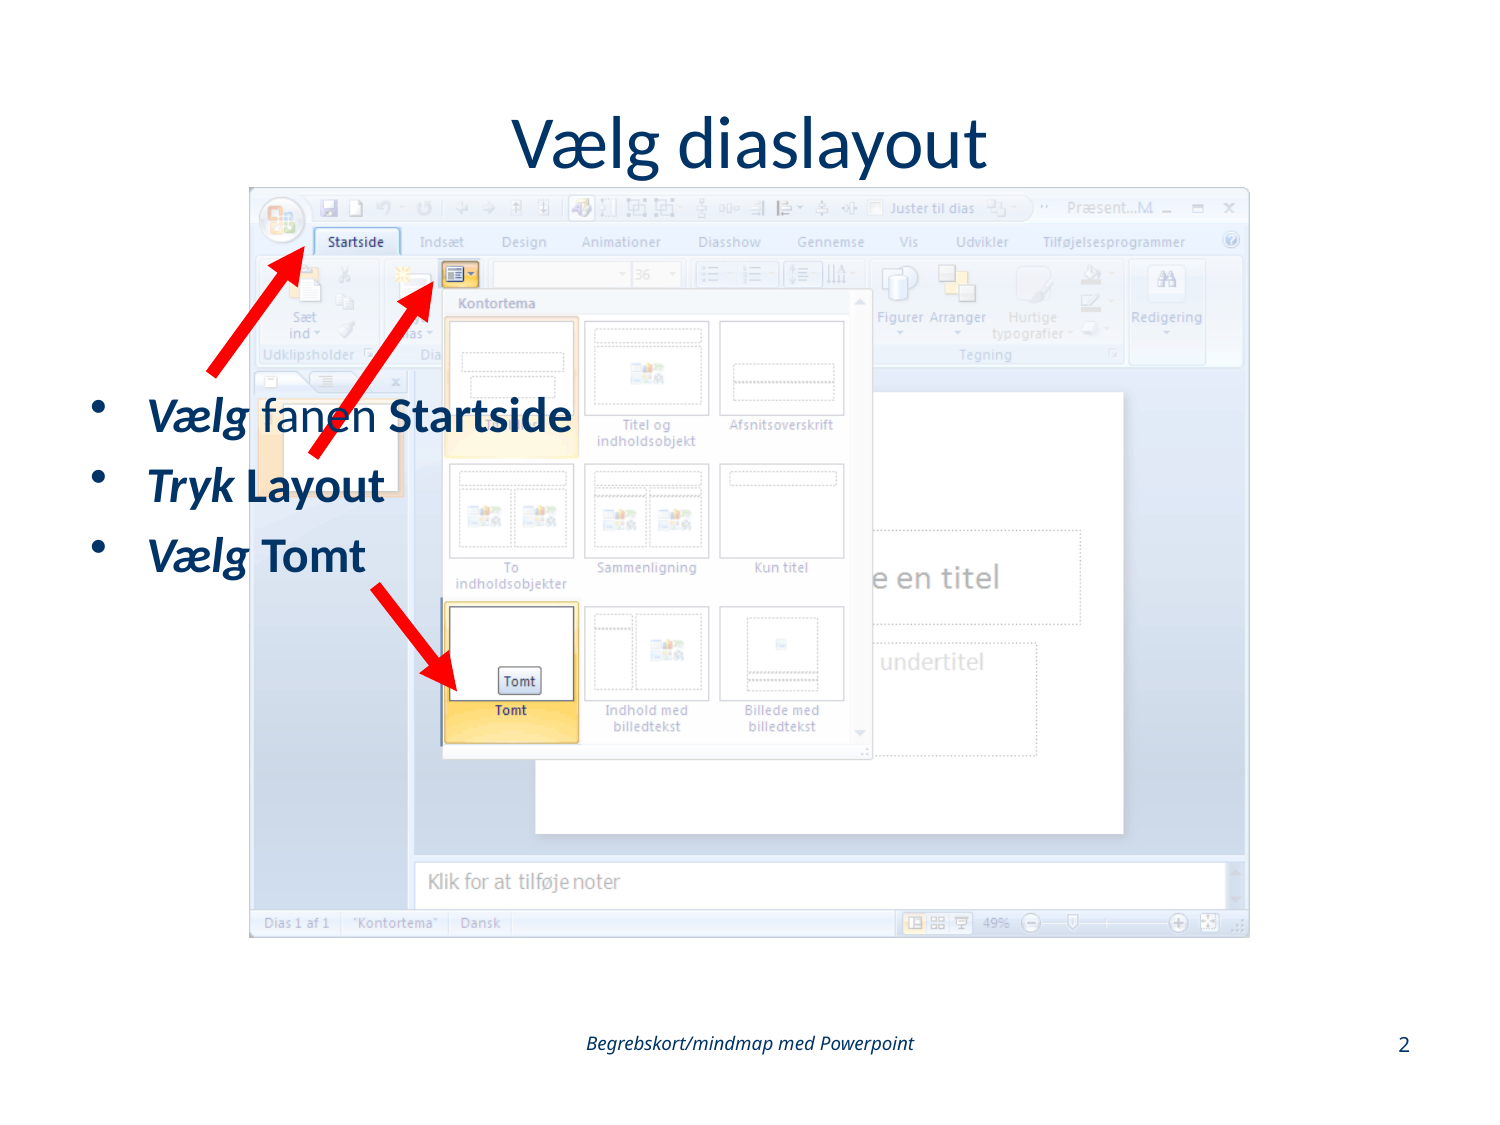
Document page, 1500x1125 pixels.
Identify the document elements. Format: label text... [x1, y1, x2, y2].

title Vælg diaslayout [74, 44, 1426, 233]
footer Begrebskort/mindmap med Powerpoint [512, 1024, 988, 1103]
picture [249, 187, 1251, 938]
list Vælg fanen Startside Tryk Layout Vælg Tomt [74, 374, 798, 1006]
slide_number 2 [1074, 1024, 1426, 1103]
